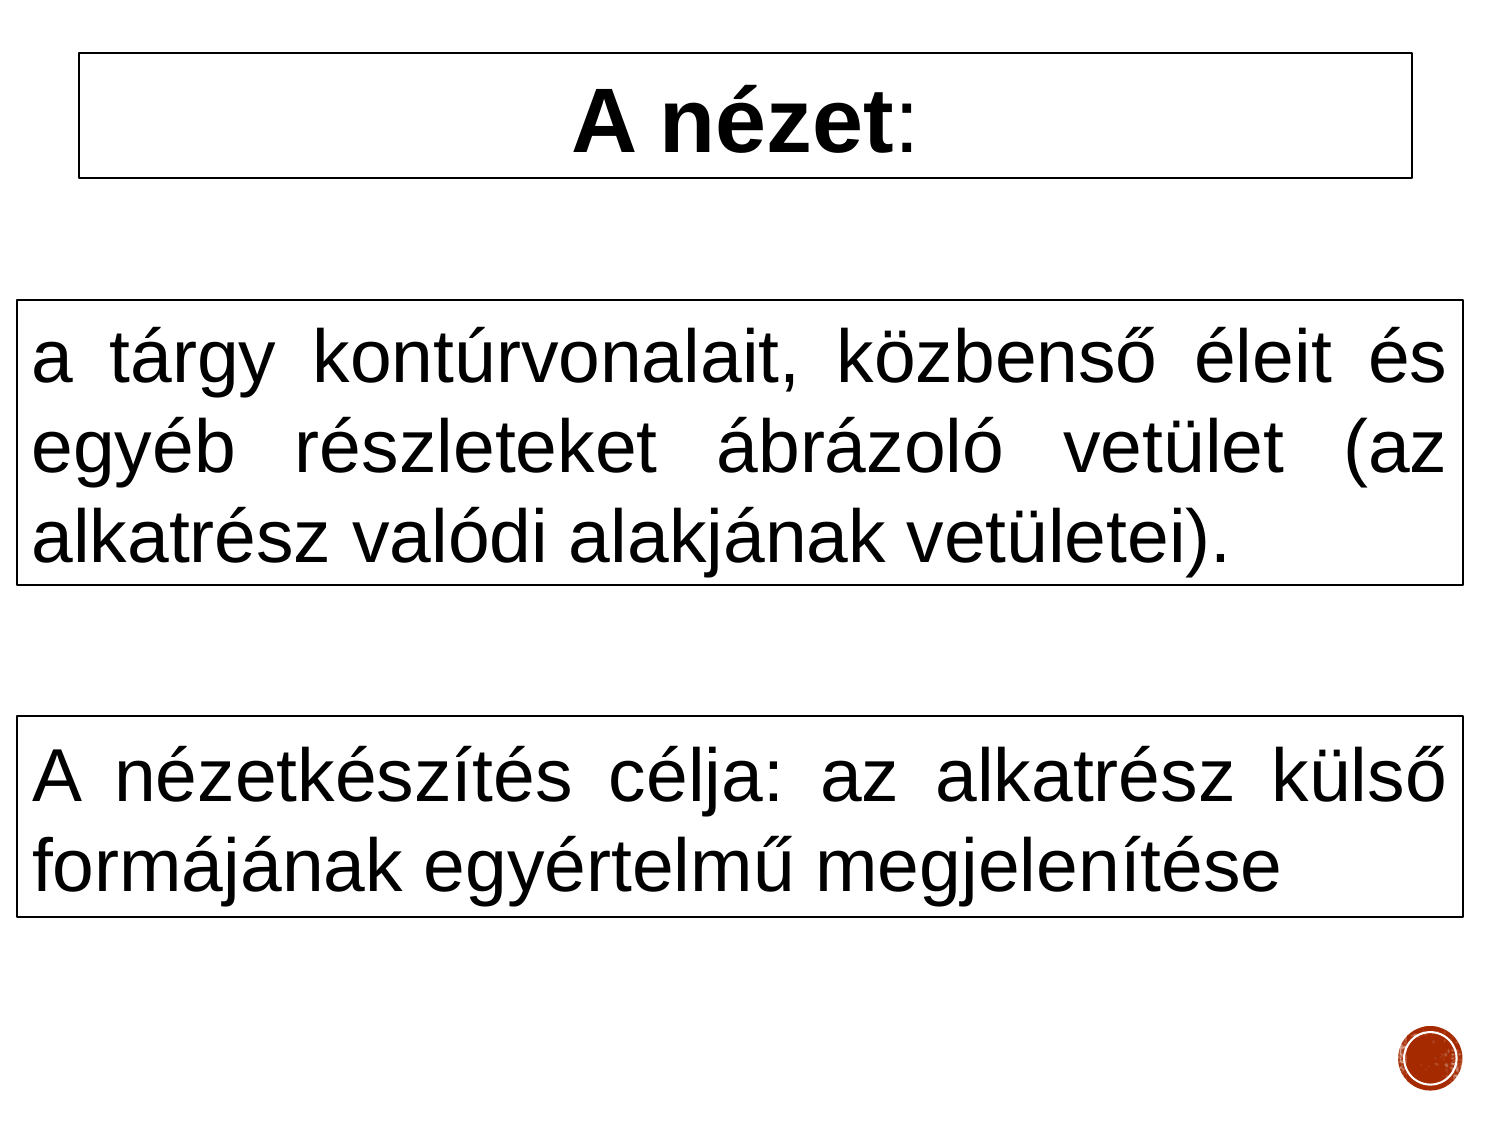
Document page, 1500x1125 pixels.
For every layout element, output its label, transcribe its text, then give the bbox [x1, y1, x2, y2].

text_box A nézet: [78, 52, 1413, 179]
text_box a tárgy kontúrvonalait, közbenső éleit és egyéb részleteket ábrázoló vetület (az alkatrész valódi alakjának vetületei). [16, 299, 1464, 586]
text_box A nézetkészítés célja: az alkatrész külső formájának egyértelmű megjelenítése [16, 715, 1464, 918]
